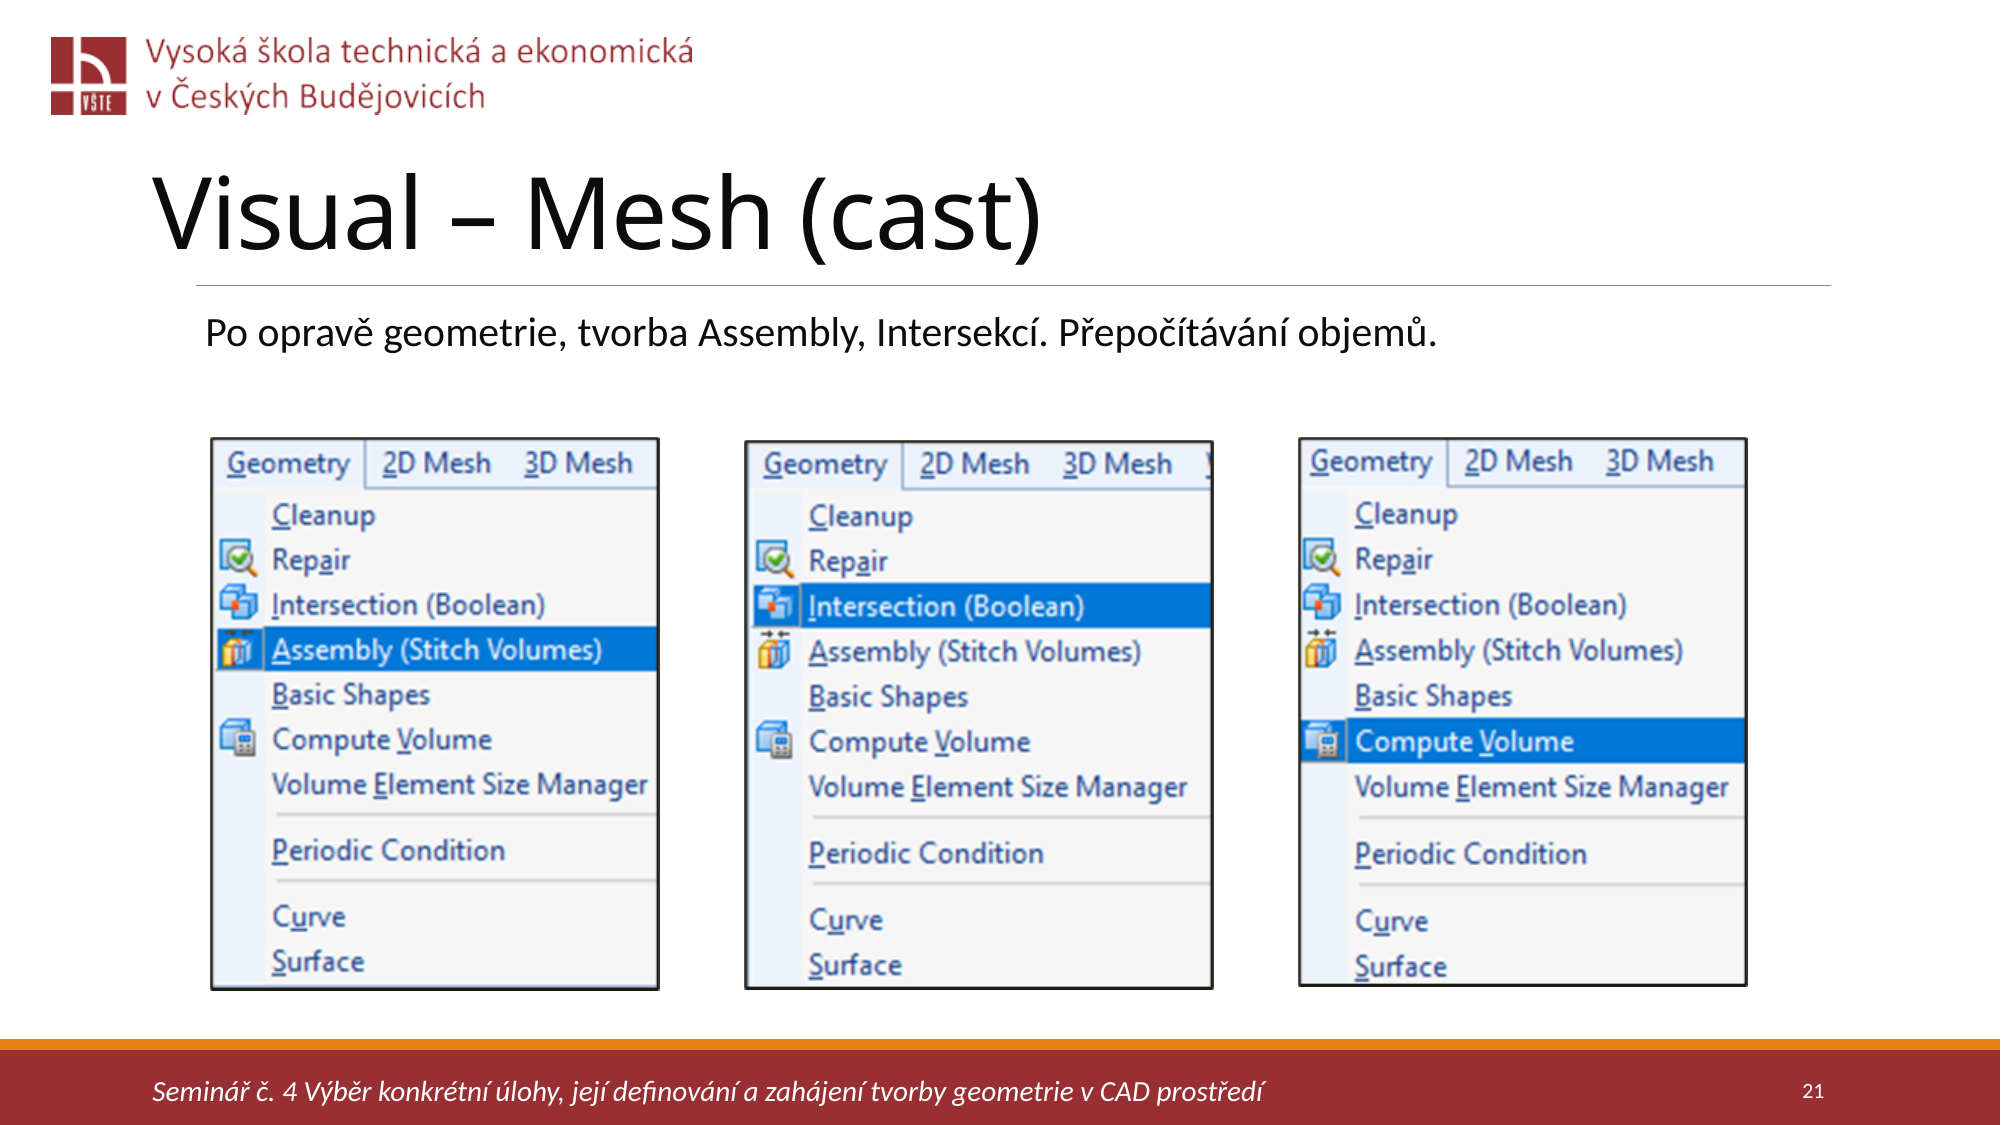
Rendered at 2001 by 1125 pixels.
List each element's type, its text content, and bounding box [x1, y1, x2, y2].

picture [743, 439, 1215, 991]
footer Seminář č. 4 Výběr konkrétní úlohy, její definování a zahájení tvorby geometrie v CAD prostředí [137, 1059, 1437, 1120]
title Visual – Mesh (cast) [137, 136, 1863, 278]
picture [209, 437, 661, 992]
slide_number 21 [1624, 1059, 1840, 1120]
list Po opravě geometrie, tvorba Assembly, Intersekcí. Přepočítávání objemů. [180, 302, 1863, 1016]
picture [50, 37, 693, 115]
picture [1297, 437, 1748, 987]
